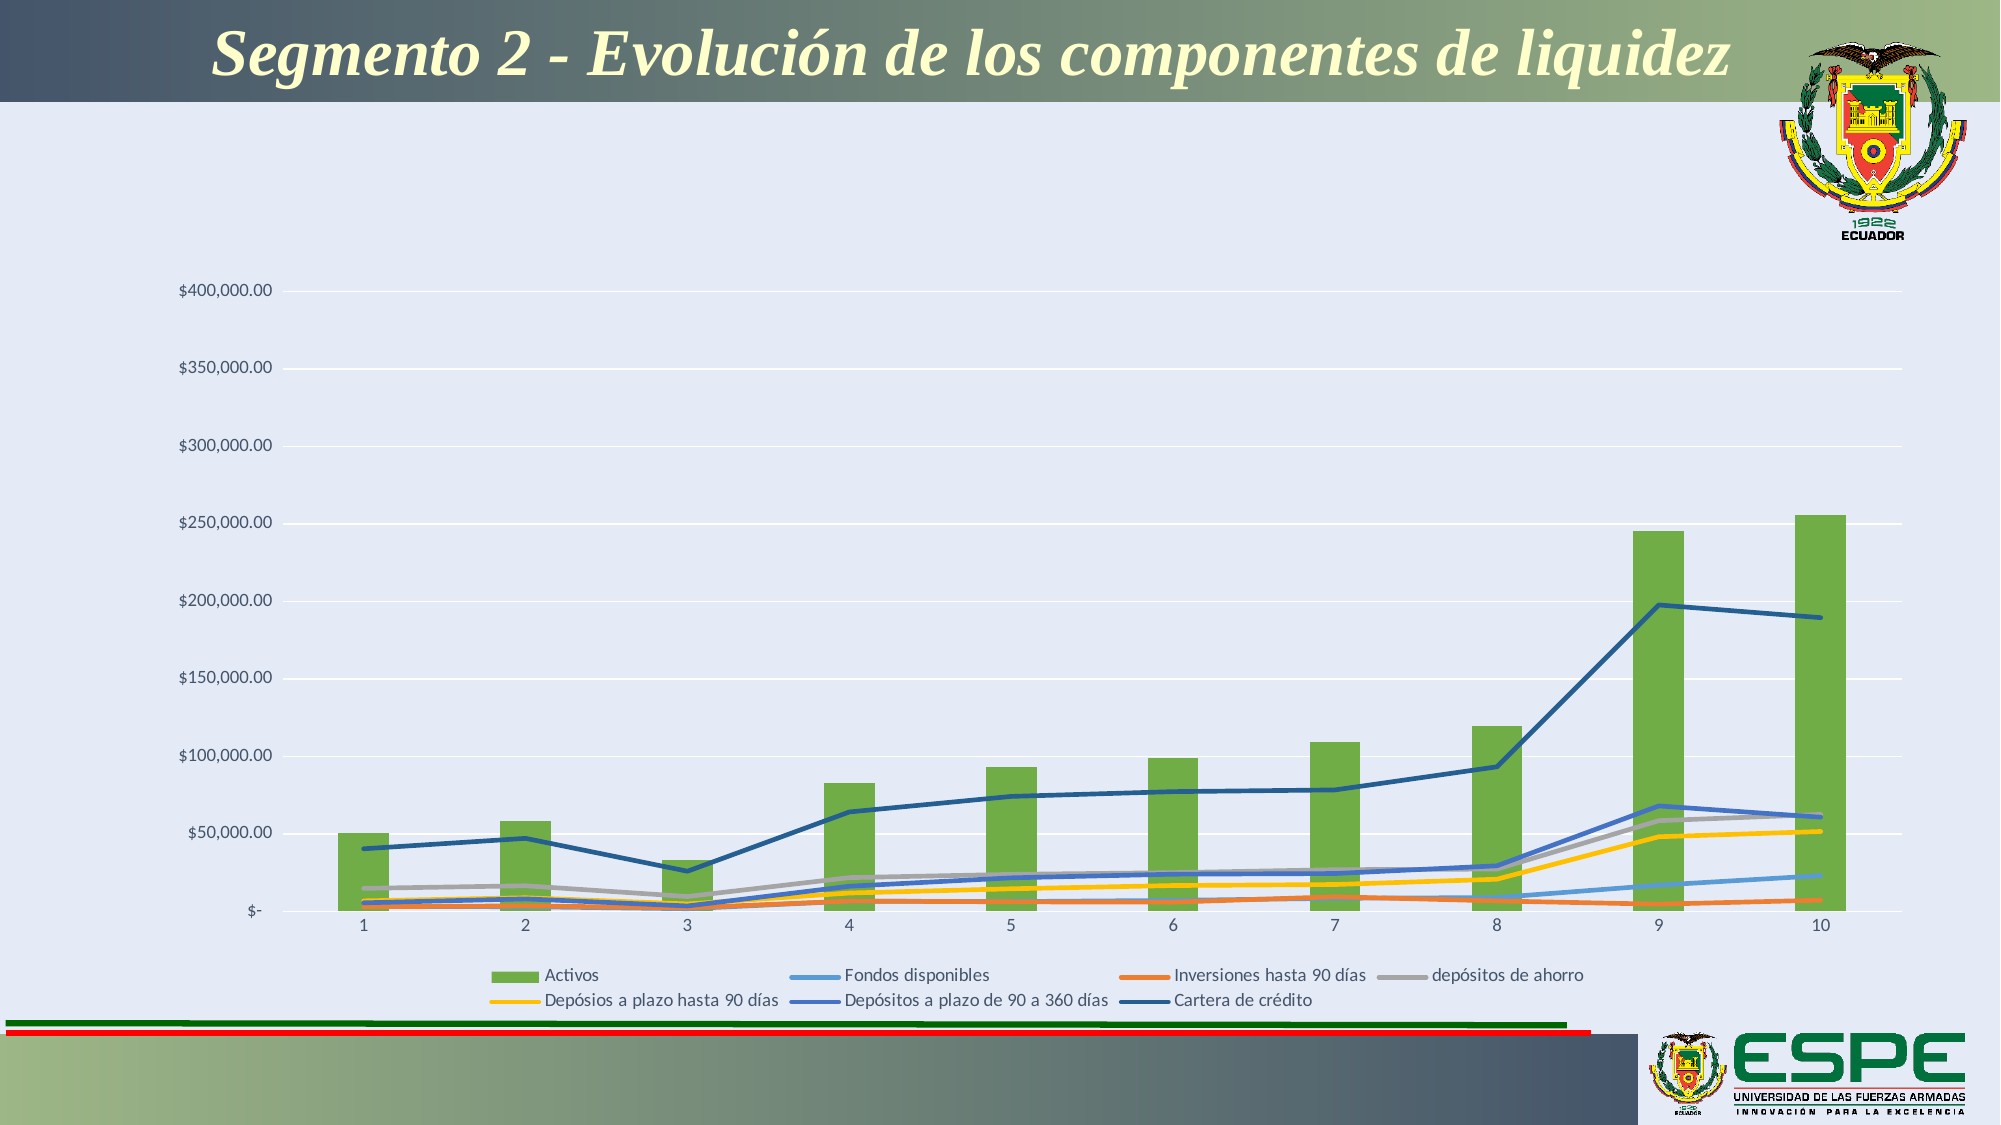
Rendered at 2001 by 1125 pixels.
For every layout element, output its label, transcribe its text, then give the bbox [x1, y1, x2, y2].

picture [1779, 42, 1972, 240]
chart [137, 266, 1938, 1018]
picture [1649, 1032, 1965, 1115]
title Segmento 2 - Evolución de los componentes de liquidez [0, 8, 1749, 197]
